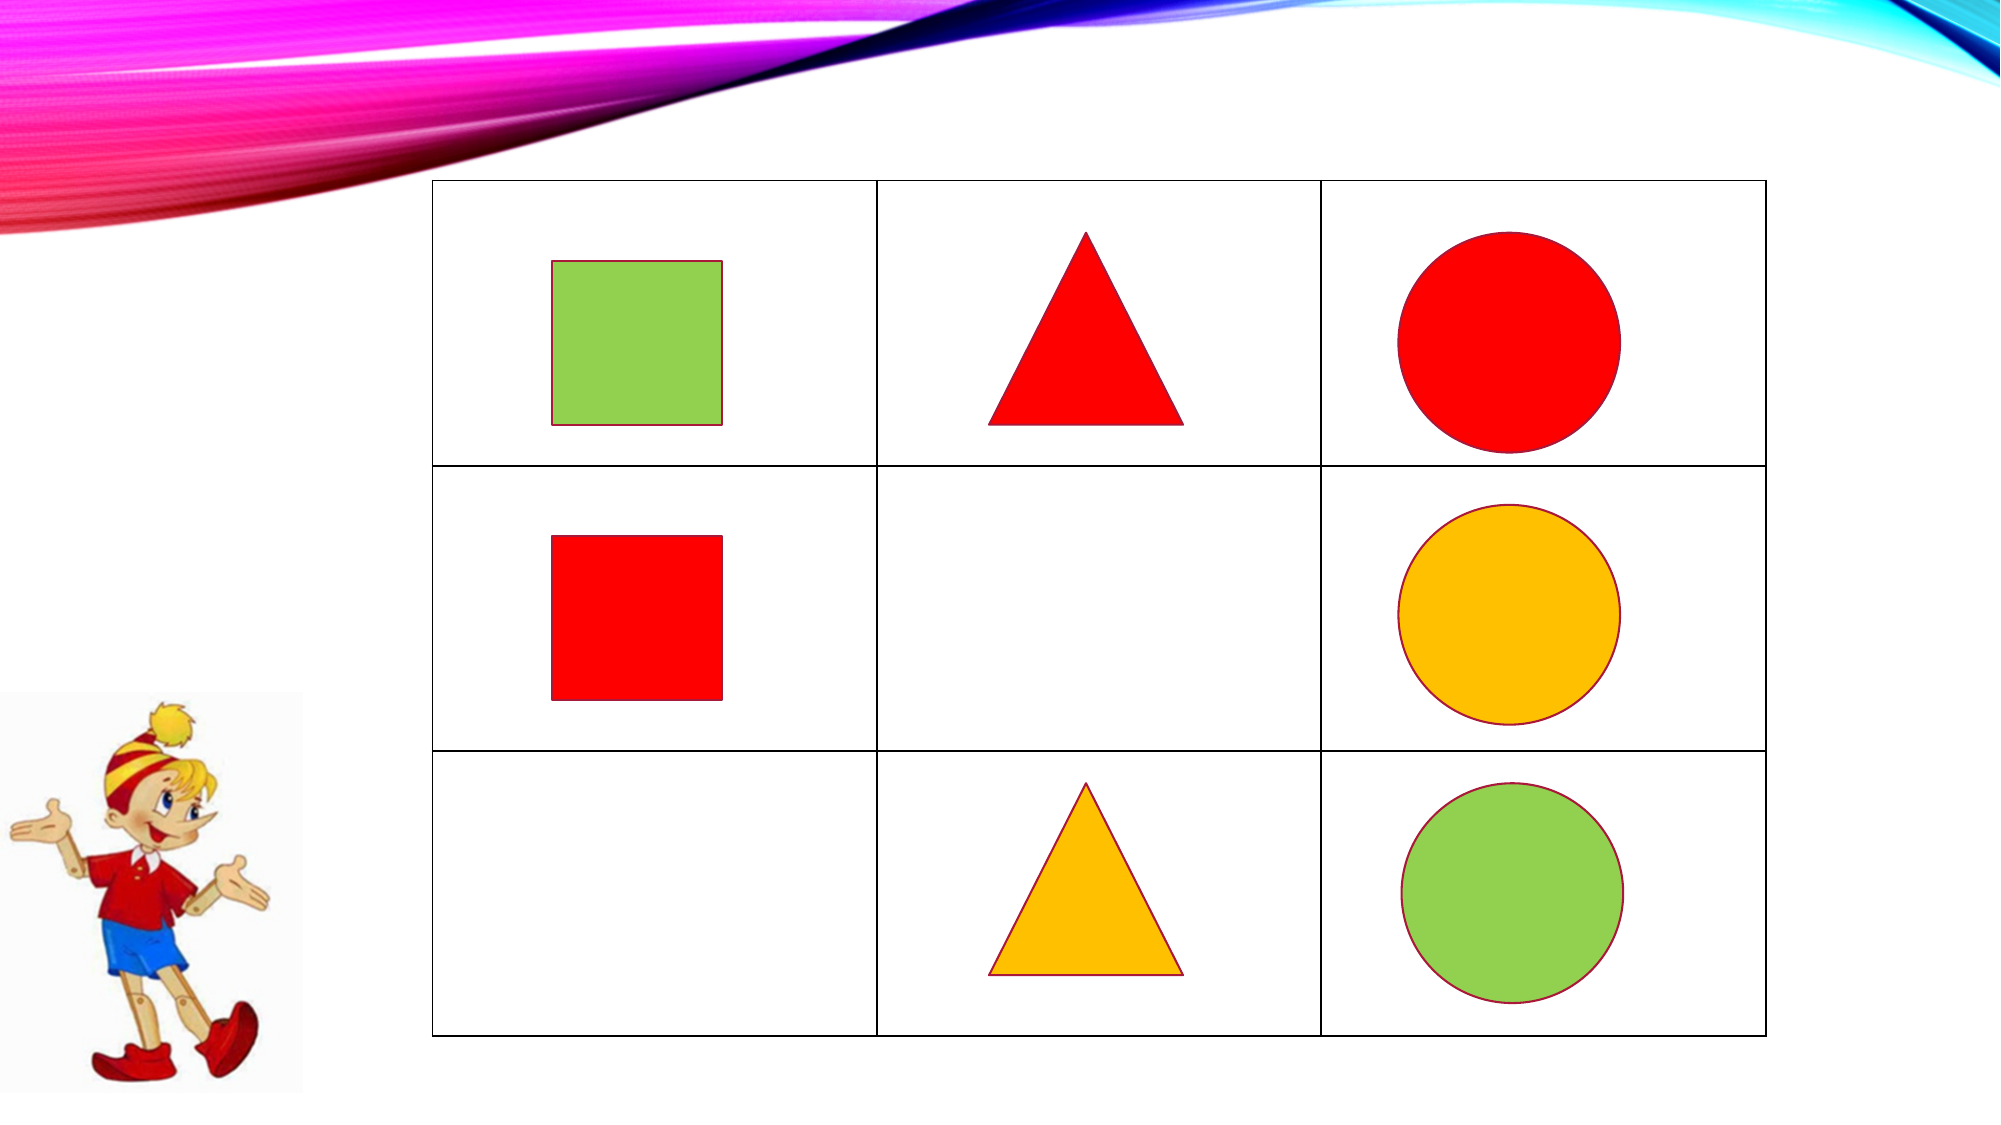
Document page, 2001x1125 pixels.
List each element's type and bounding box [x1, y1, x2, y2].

text_box [551, 535, 723, 701]
text_box [988, 231, 1184, 426]
table_cell [1322, 467, 1765, 750]
text_box [1400, 782, 1625, 1005]
text_box [551, 260, 723, 426]
text_box [988, 782, 1184, 977]
table_header [878, 181, 1320, 465]
table_cell [878, 752, 1320, 1035]
text_box [1397, 231, 1622, 454]
picture [1910, 0, 2000, 45]
table_cell [1322, 752, 1765, 1035]
picture [1890, 0, 2000, 75]
table_cell [433, 752, 876, 1035]
text_box [1397, 503, 1622, 726]
picture [0, 0, 2000, 237]
table_header [1322, 181, 1765, 465]
table_cell [878, 467, 1320, 750]
table_cell [433, 467, 876, 750]
table_header [433, 181, 876, 465]
picture [0, 692, 303, 1093]
